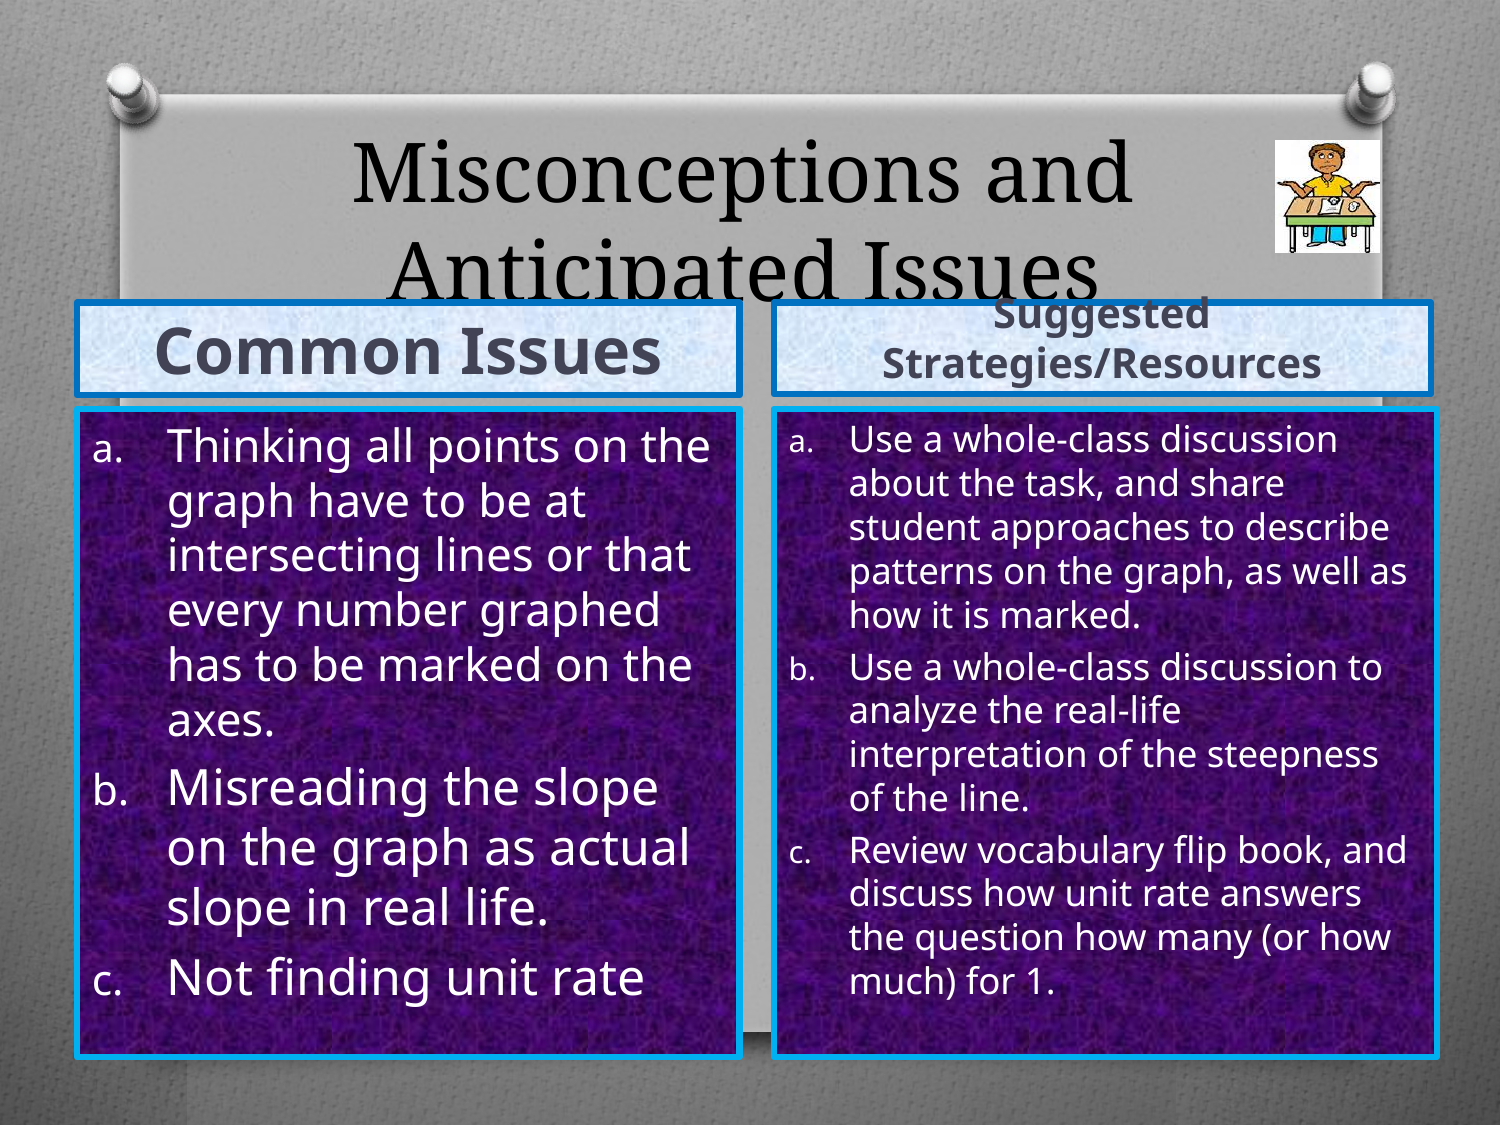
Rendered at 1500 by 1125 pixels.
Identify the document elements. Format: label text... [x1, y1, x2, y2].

picture [75, 29, 198, 132]
title Misconceptions and Anticipated Issues [112, 112, 1375, 326]
list Use a whole-class discussion about the task, and share student approaches to describe patterns on the graph, as well as how it is marked. Use a whole-class discussion to analyze the real-life interpretation of the steepness of the line. Review vocabulary flip book, and discuss how unit rate answers the question how many (or how much) for 1. [773, 408, 1437, 1057]
list Common Issues [76, 302, 740, 396]
list Suggested Strategies/Resources [773, 302, 1431, 394]
picture [1274, 35, 1439, 254]
list Thinking all points on the graph have to be at intersecting lines or that every number graphed has to be marked on the axes. Misreading the slope on the graph as actual slope in real life. Not finding unit rate [76, 408, 740, 1057]
